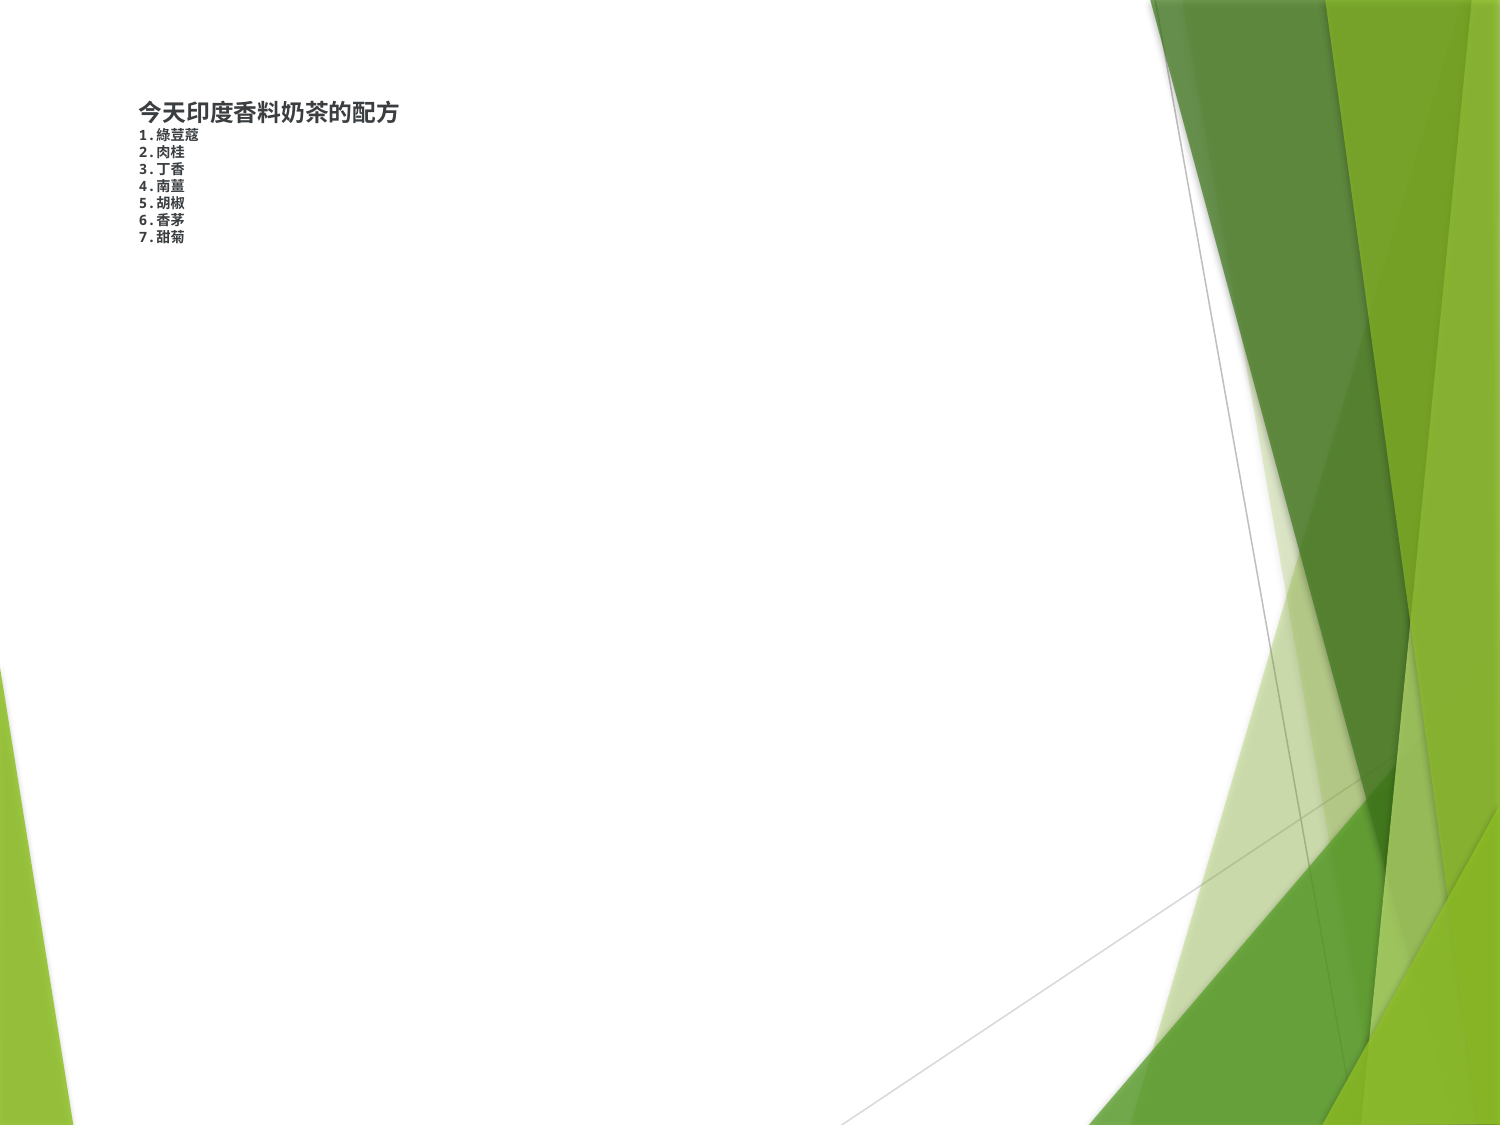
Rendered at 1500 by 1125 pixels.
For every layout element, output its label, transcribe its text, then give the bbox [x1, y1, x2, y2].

title 今天印度香料奶茶的配方 1.綠荳蔻 2.肉桂 3.丁香 4.南薑 5.胡椒 6.香茅 7.甜菊 [123, 90, 1460, 307]
